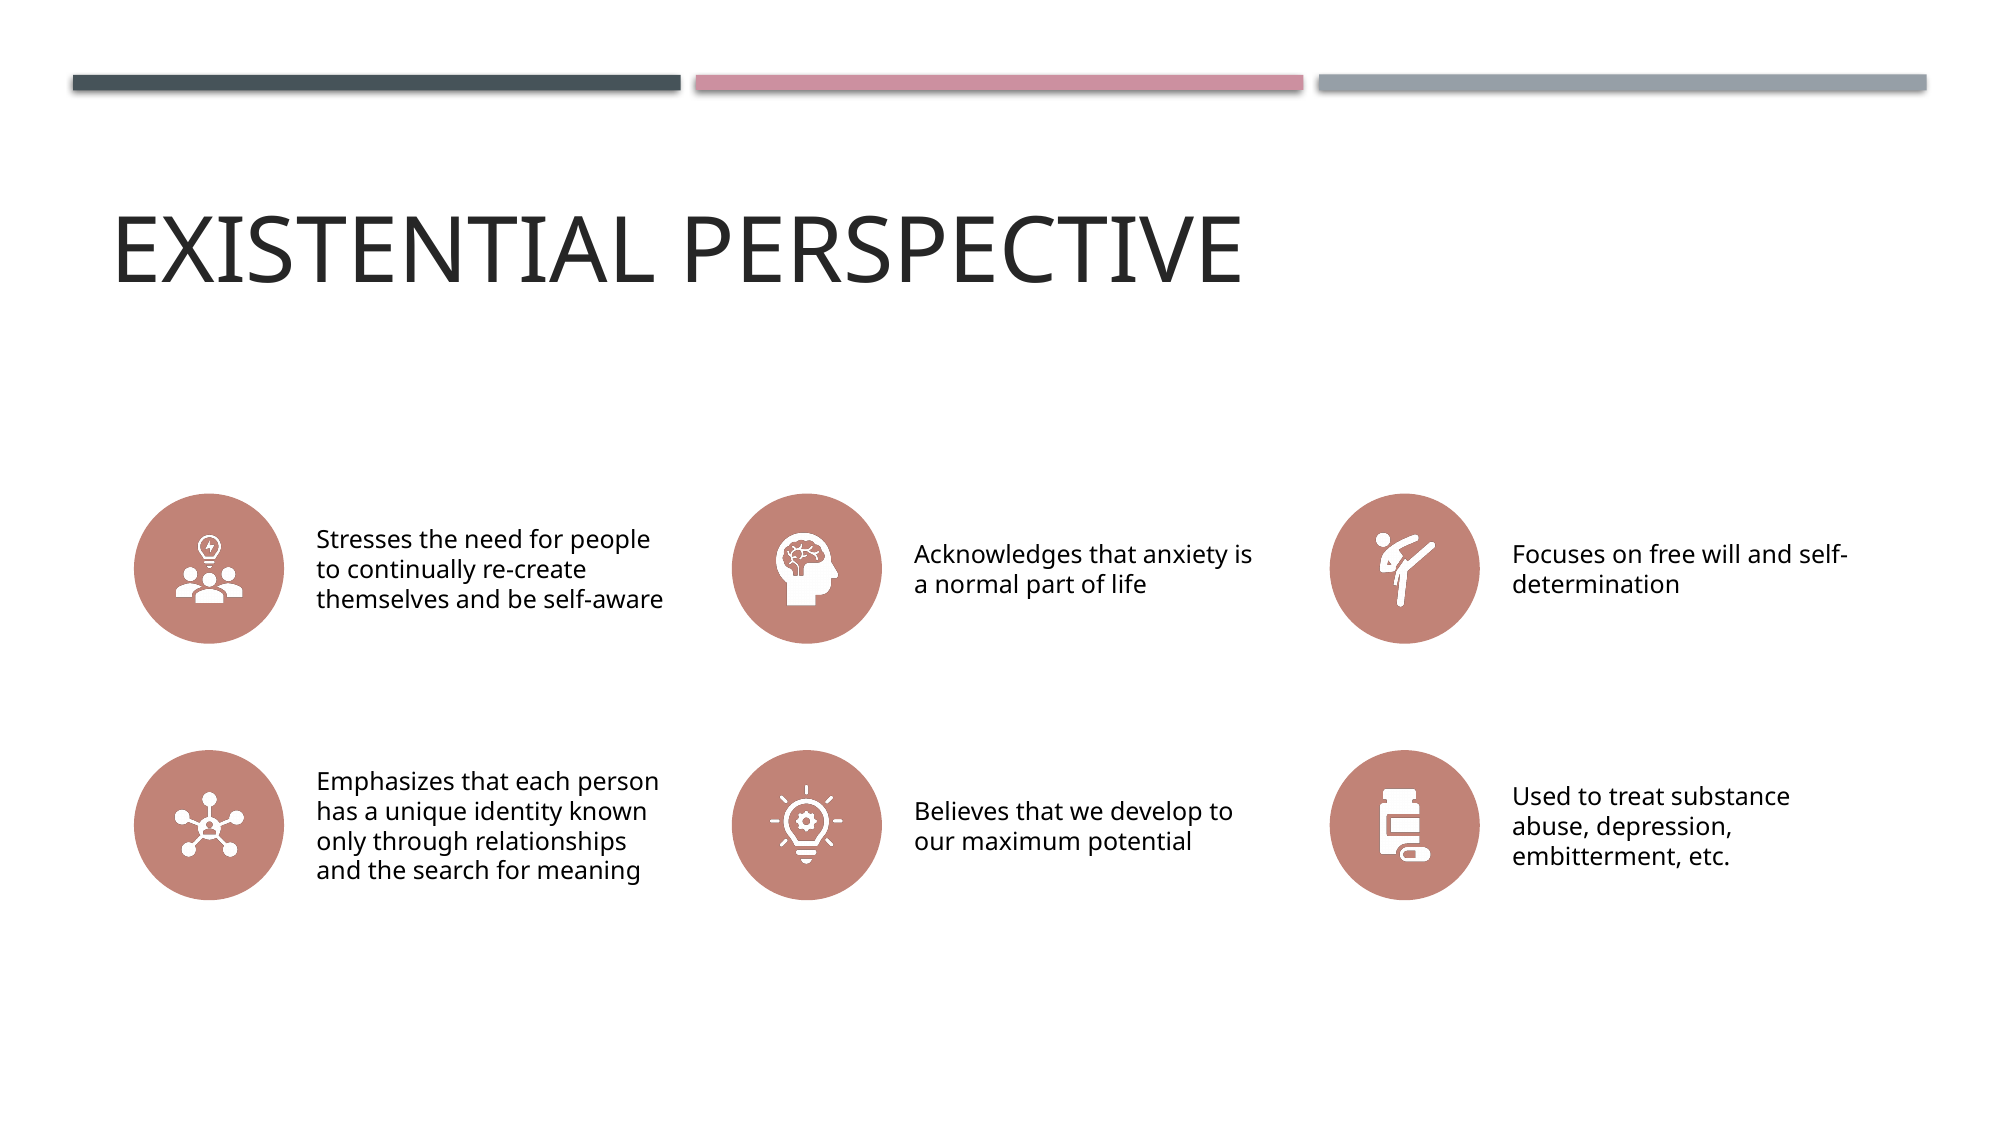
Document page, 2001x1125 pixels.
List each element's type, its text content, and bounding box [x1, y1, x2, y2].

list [94, 383, 1906, 1011]
title Existential Perspective [95, 115, 1905, 311]
